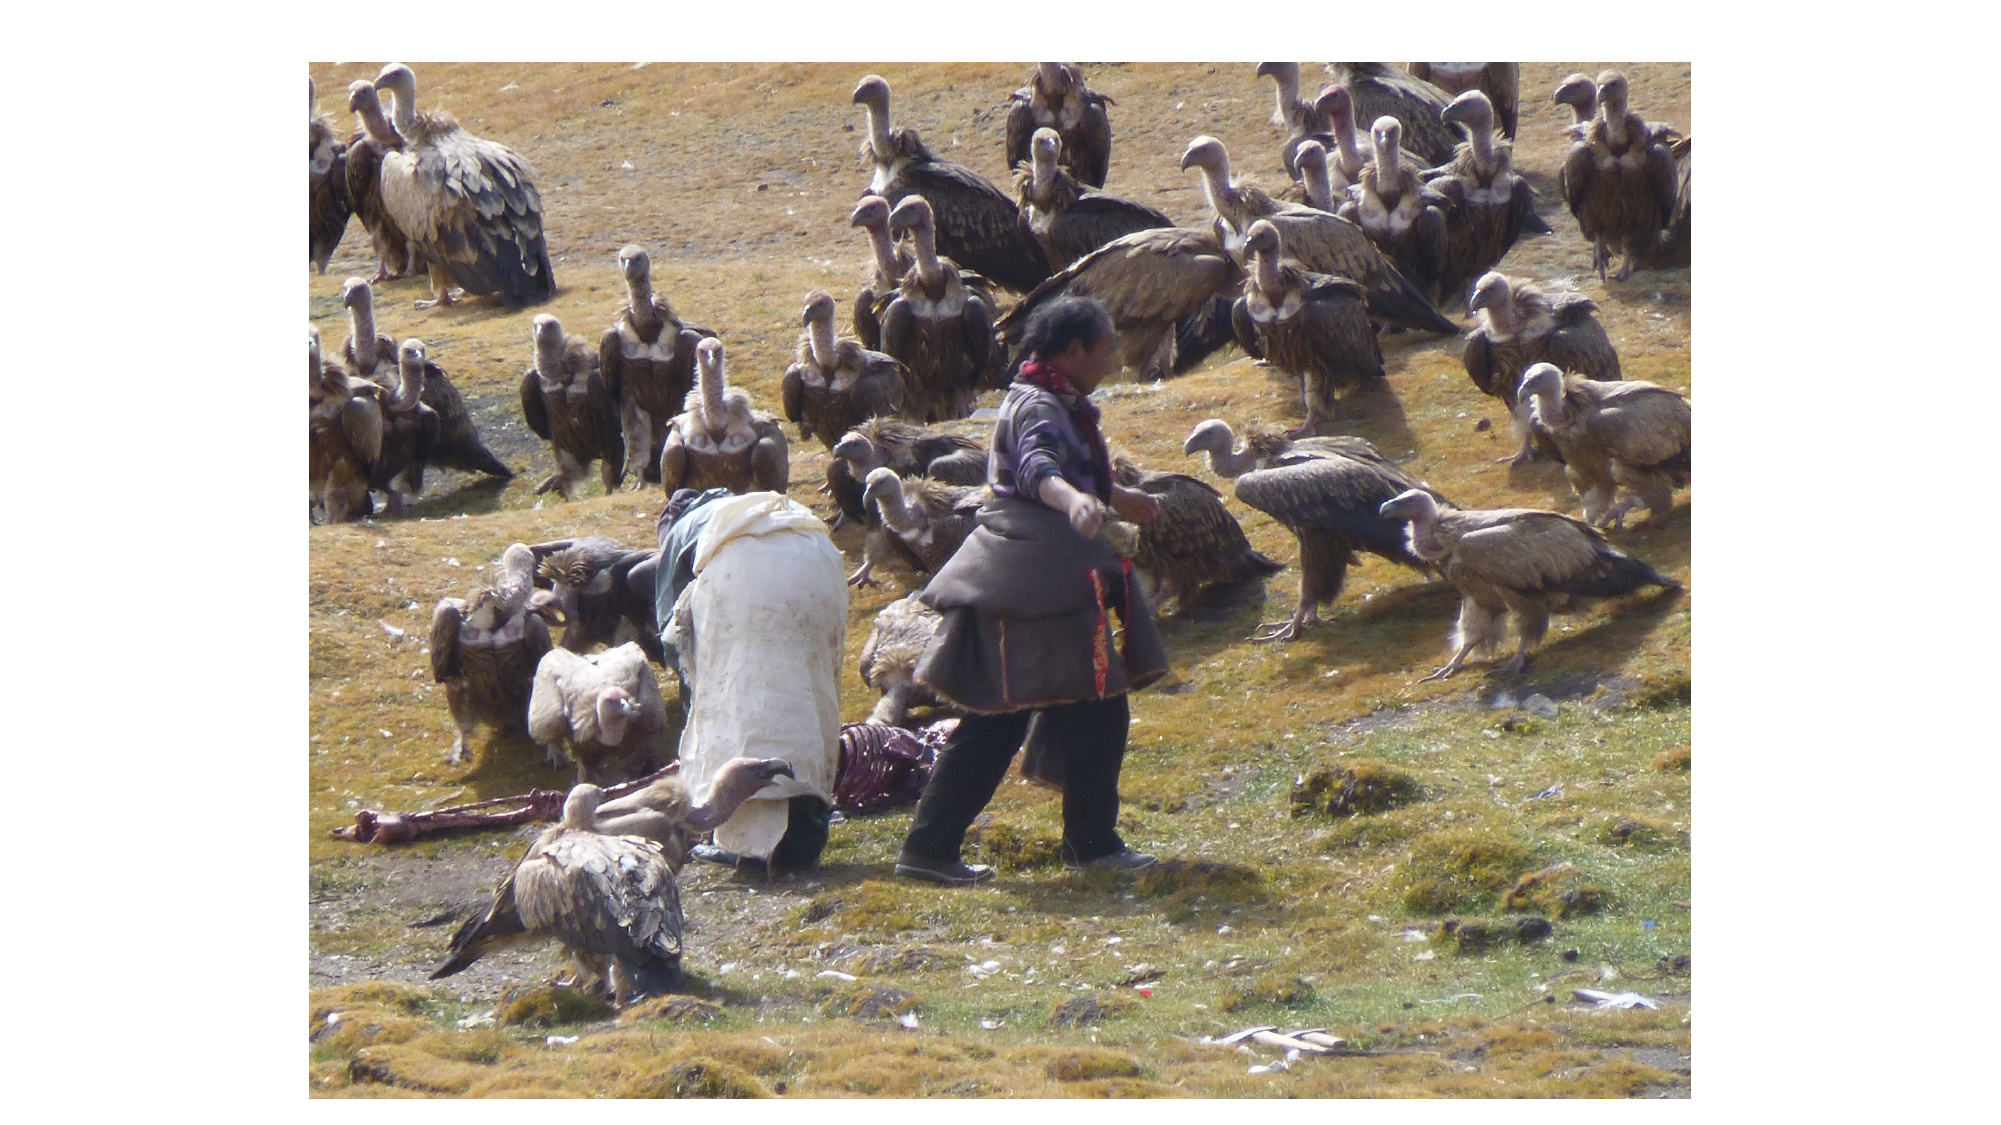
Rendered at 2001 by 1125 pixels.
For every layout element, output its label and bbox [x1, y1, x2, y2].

picture [309, 62, 1691, 1099]
